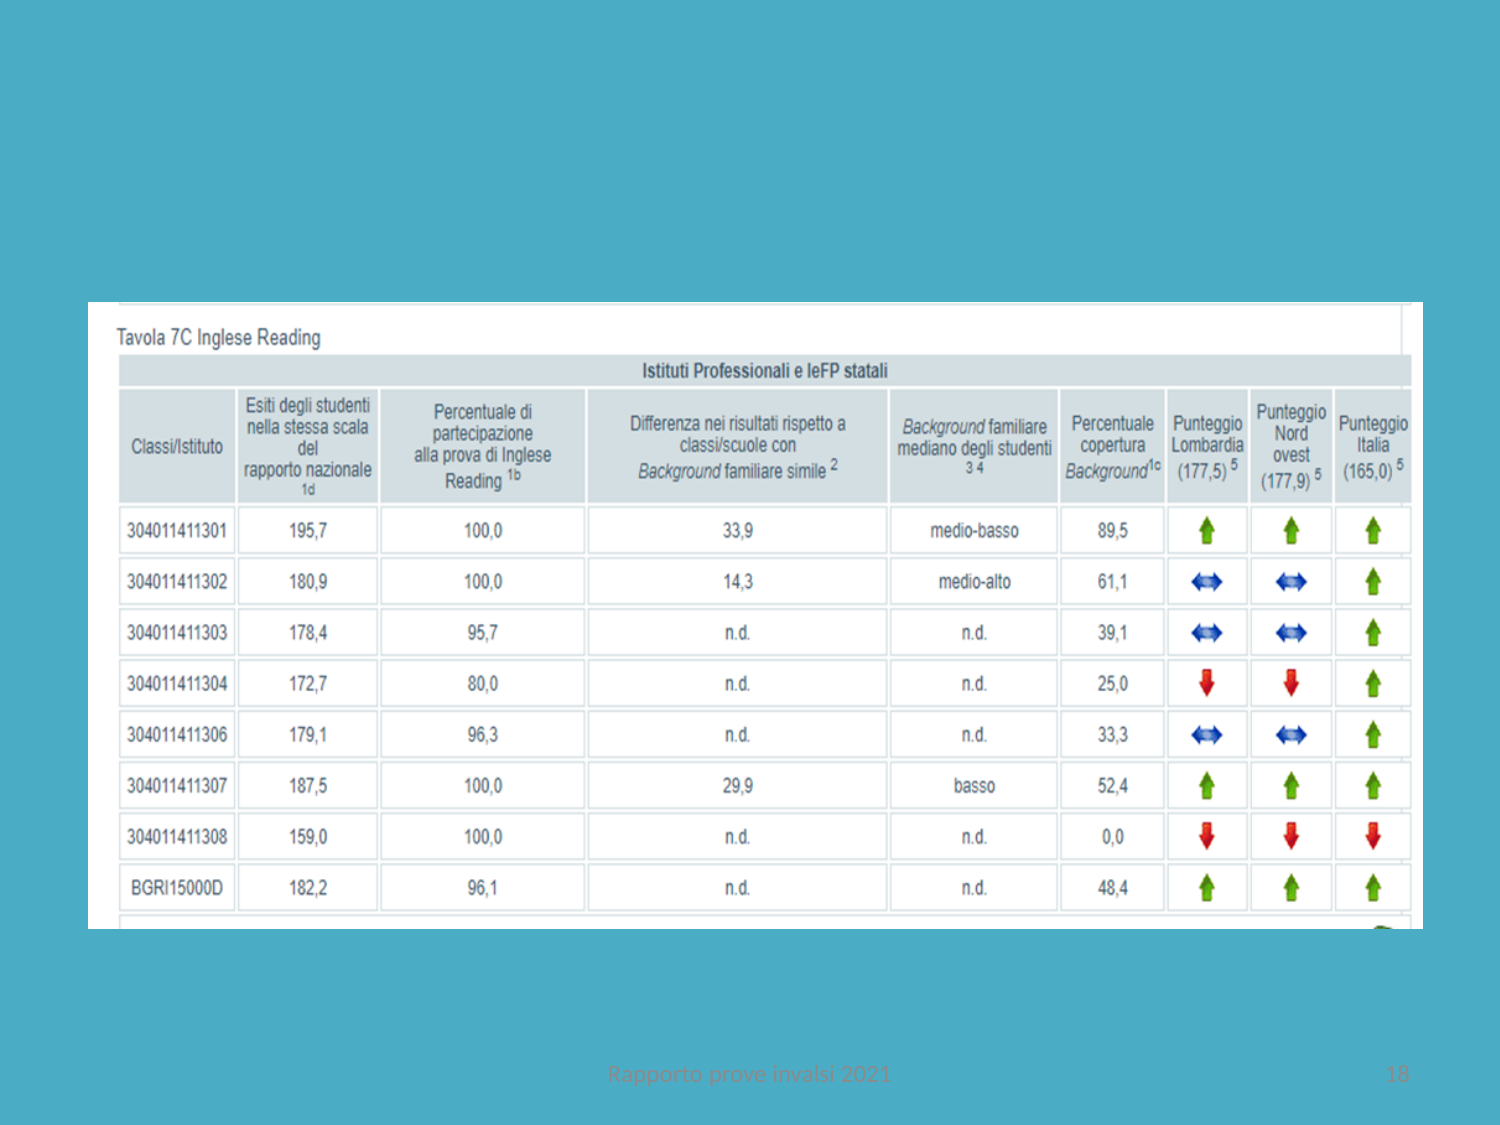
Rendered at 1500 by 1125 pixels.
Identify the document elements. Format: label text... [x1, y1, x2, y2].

footer Rapporto prove invalsi 2021 [512, 1042, 988, 1103]
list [88, 302, 1423, 929]
slide_number 18 [1074, 1042, 1425, 1103]
